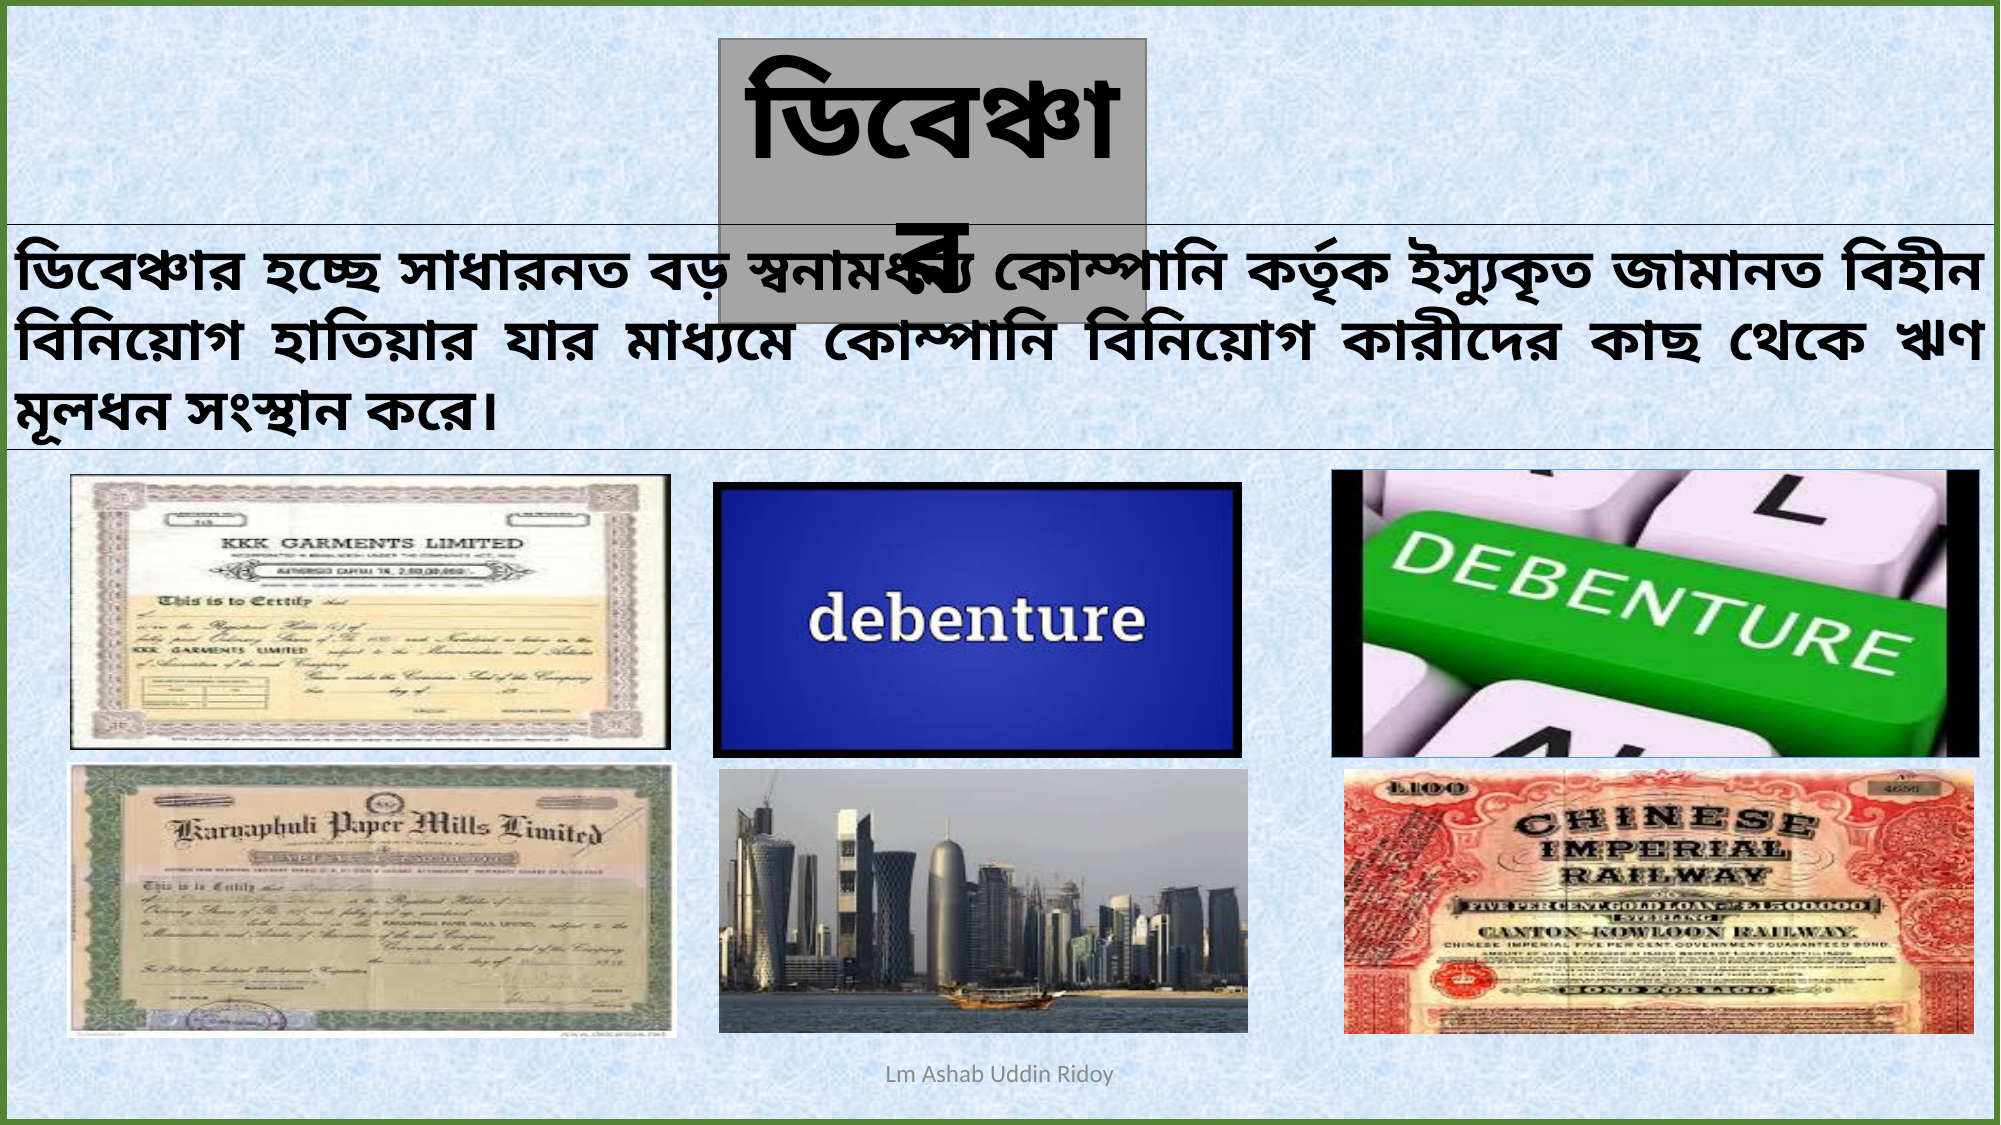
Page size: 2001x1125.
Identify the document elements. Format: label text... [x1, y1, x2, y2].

picture [1344, 769, 1974, 1034]
footer Lm Ashab Uddin Ridoy [662, 1042, 1338, 1103]
picture [719, 769, 1248, 1033]
picture [70, 474, 671, 750]
picture [1331, 469, 1980, 758]
text_box [0, 0, 2000, 1125]
picture [713, 482, 1242, 758]
picture [67, 762, 677, 1038]
